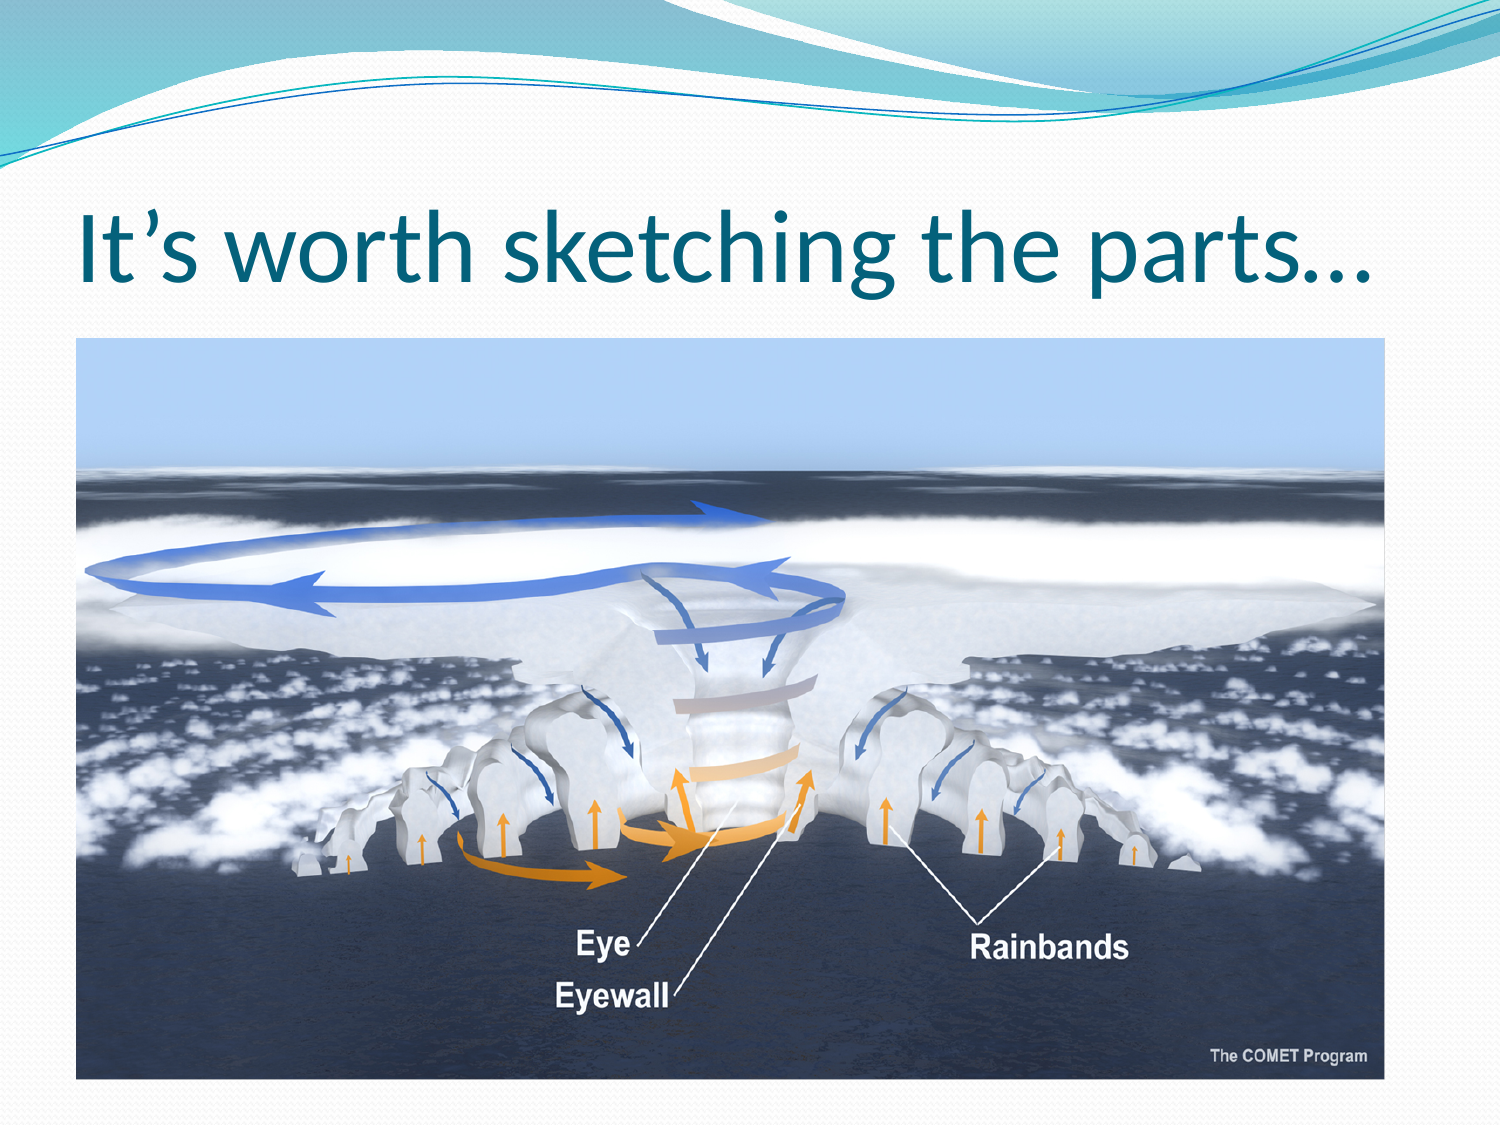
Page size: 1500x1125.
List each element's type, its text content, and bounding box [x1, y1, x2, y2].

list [75, 337, 1385, 1081]
title It’s worth sketching the parts… [75, 115, 1425, 303]
